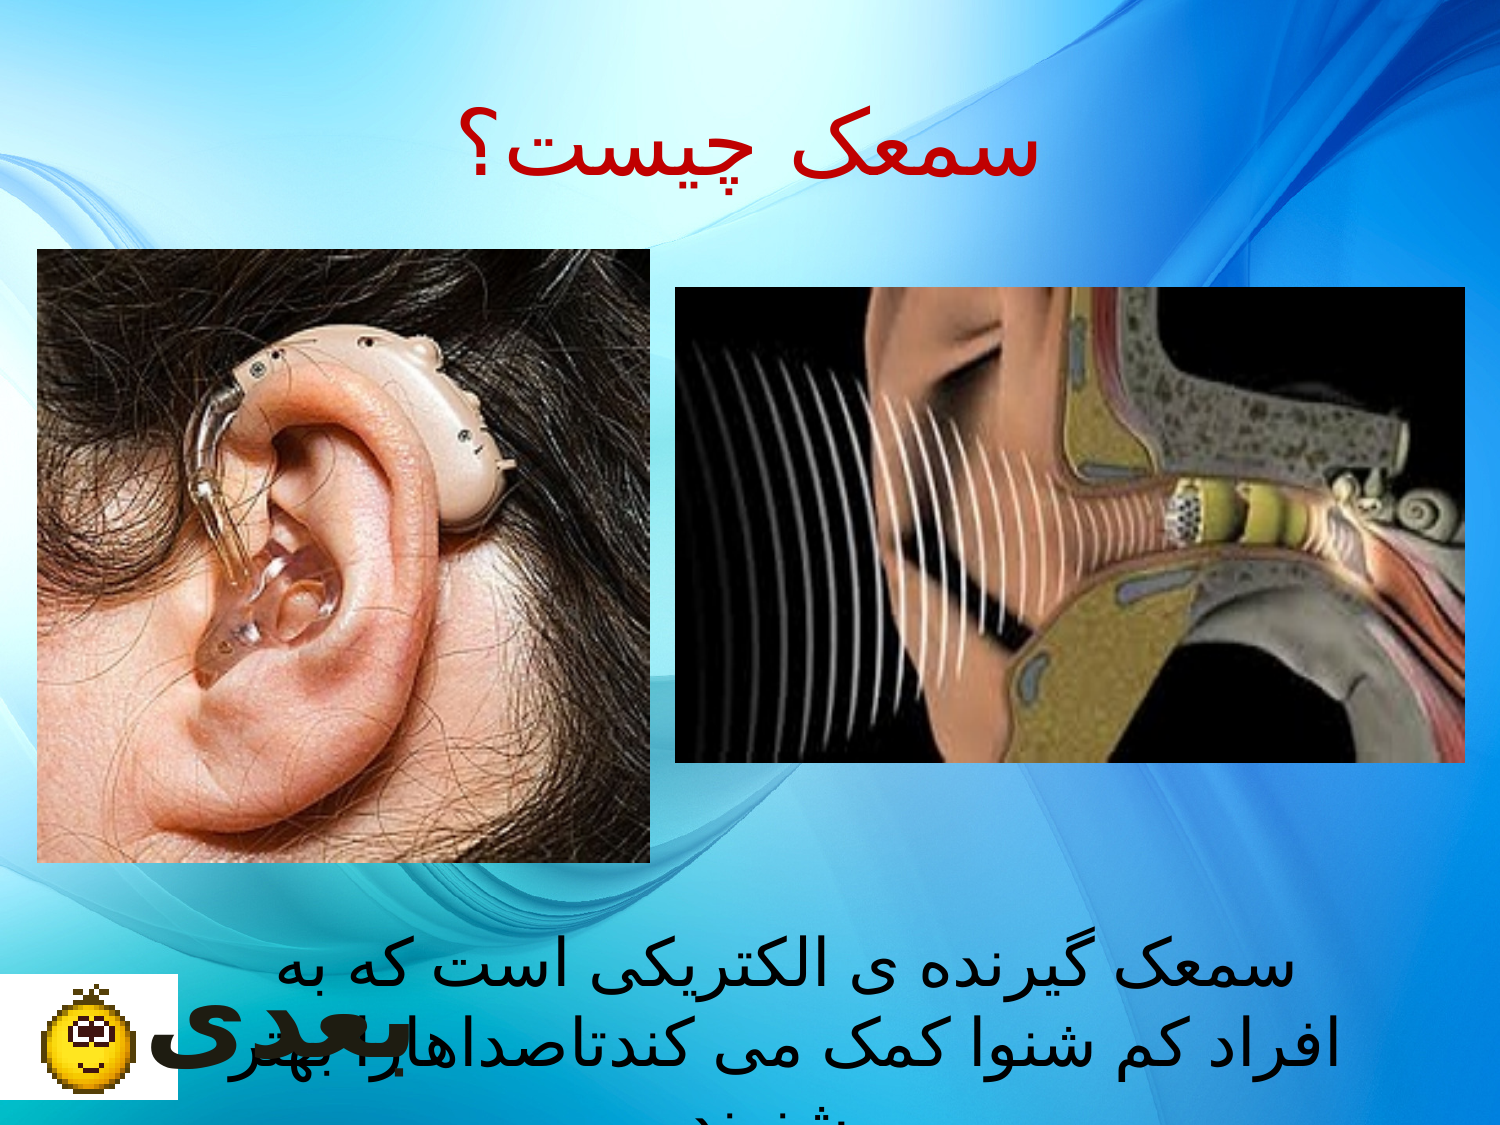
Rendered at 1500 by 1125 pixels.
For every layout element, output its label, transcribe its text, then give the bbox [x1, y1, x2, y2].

text_box سمعک گیرنده ی الکتریکی است که به افراد کم شنوا کمک می کندتاصداهارا بهتر بشنوند. [187, 912, 1388, 1125]
text_box بعدی [130, 937, 434, 1088]
title سمعک چیست؟ [75, 45, 1425, 233]
picture [0, 0, 1500, 1125]
